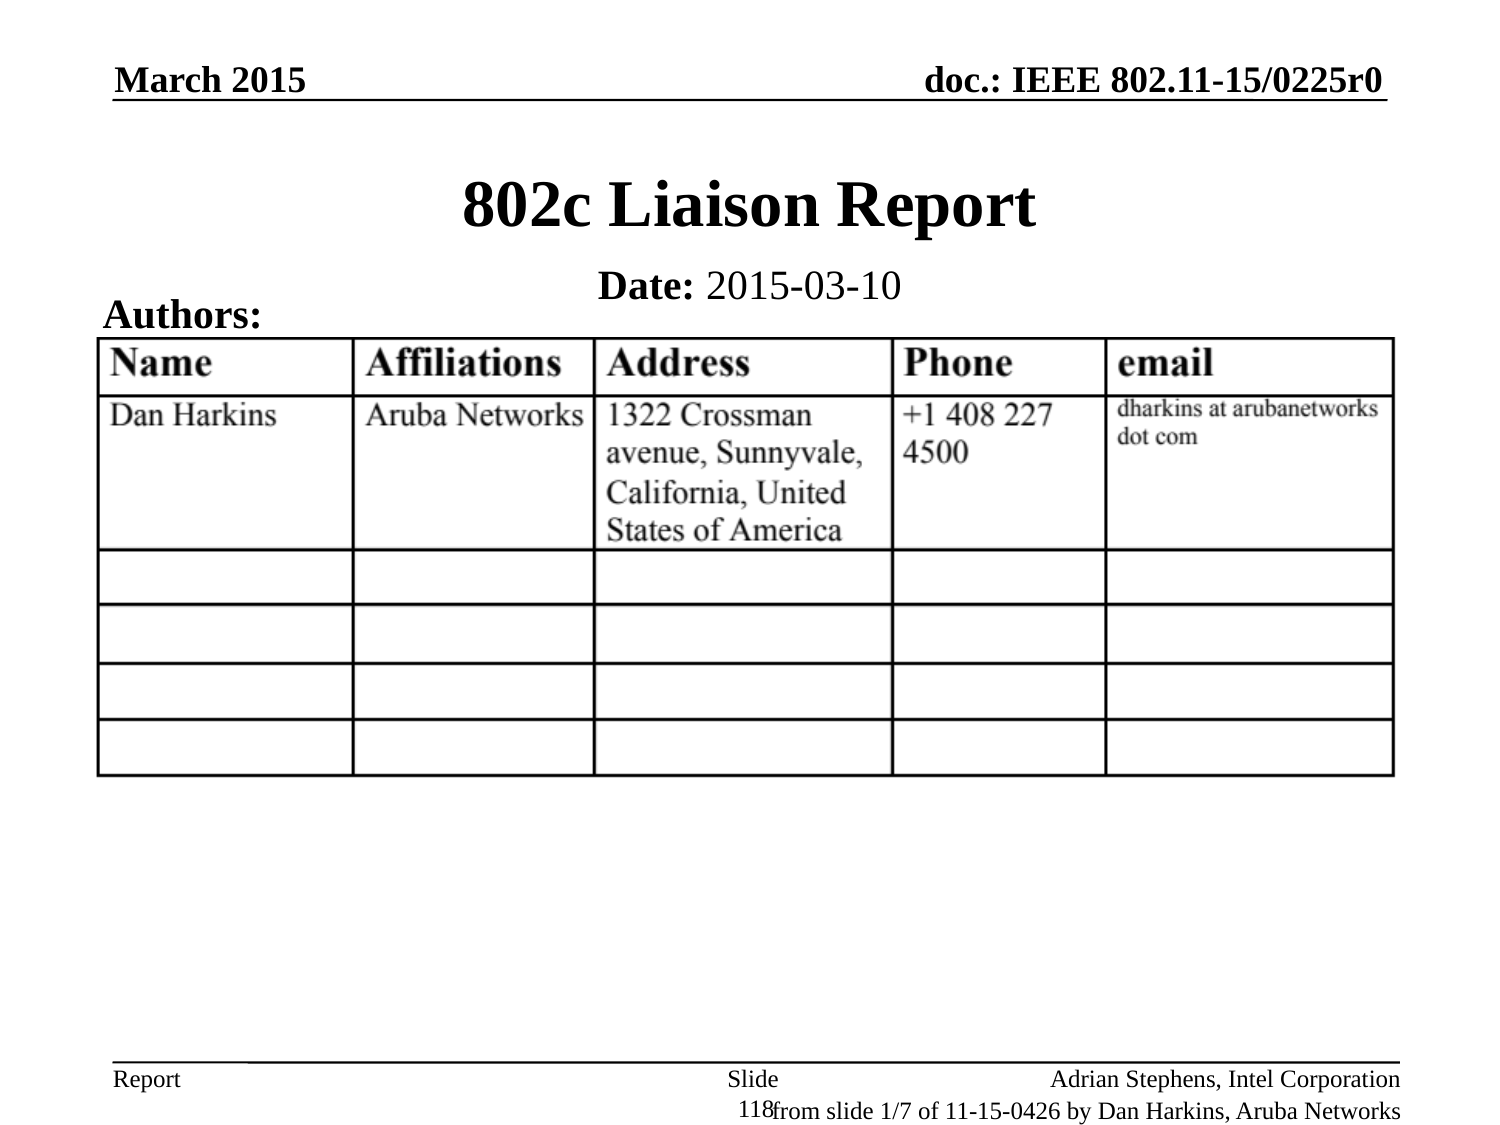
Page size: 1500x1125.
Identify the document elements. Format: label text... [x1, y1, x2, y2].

list Date: 2015-03-10 [112, 249, 1388, 315]
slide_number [114, 54, 374, 101]
title 802c Liaison Report [112, 112, 1388, 249]
text_box Authors: [87, 278, 325, 336]
slide_number Slide 118 [711, 1061, 801, 1087]
text_box from slide 1/7 of 11-15-0426 by Dan Harkins, Aruba Networks [343, 1087, 1417, 1125]
footer Adrian Stephens, Intel Corporation [902, 1061, 1402, 1087]
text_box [83, 337, 1422, 821]
